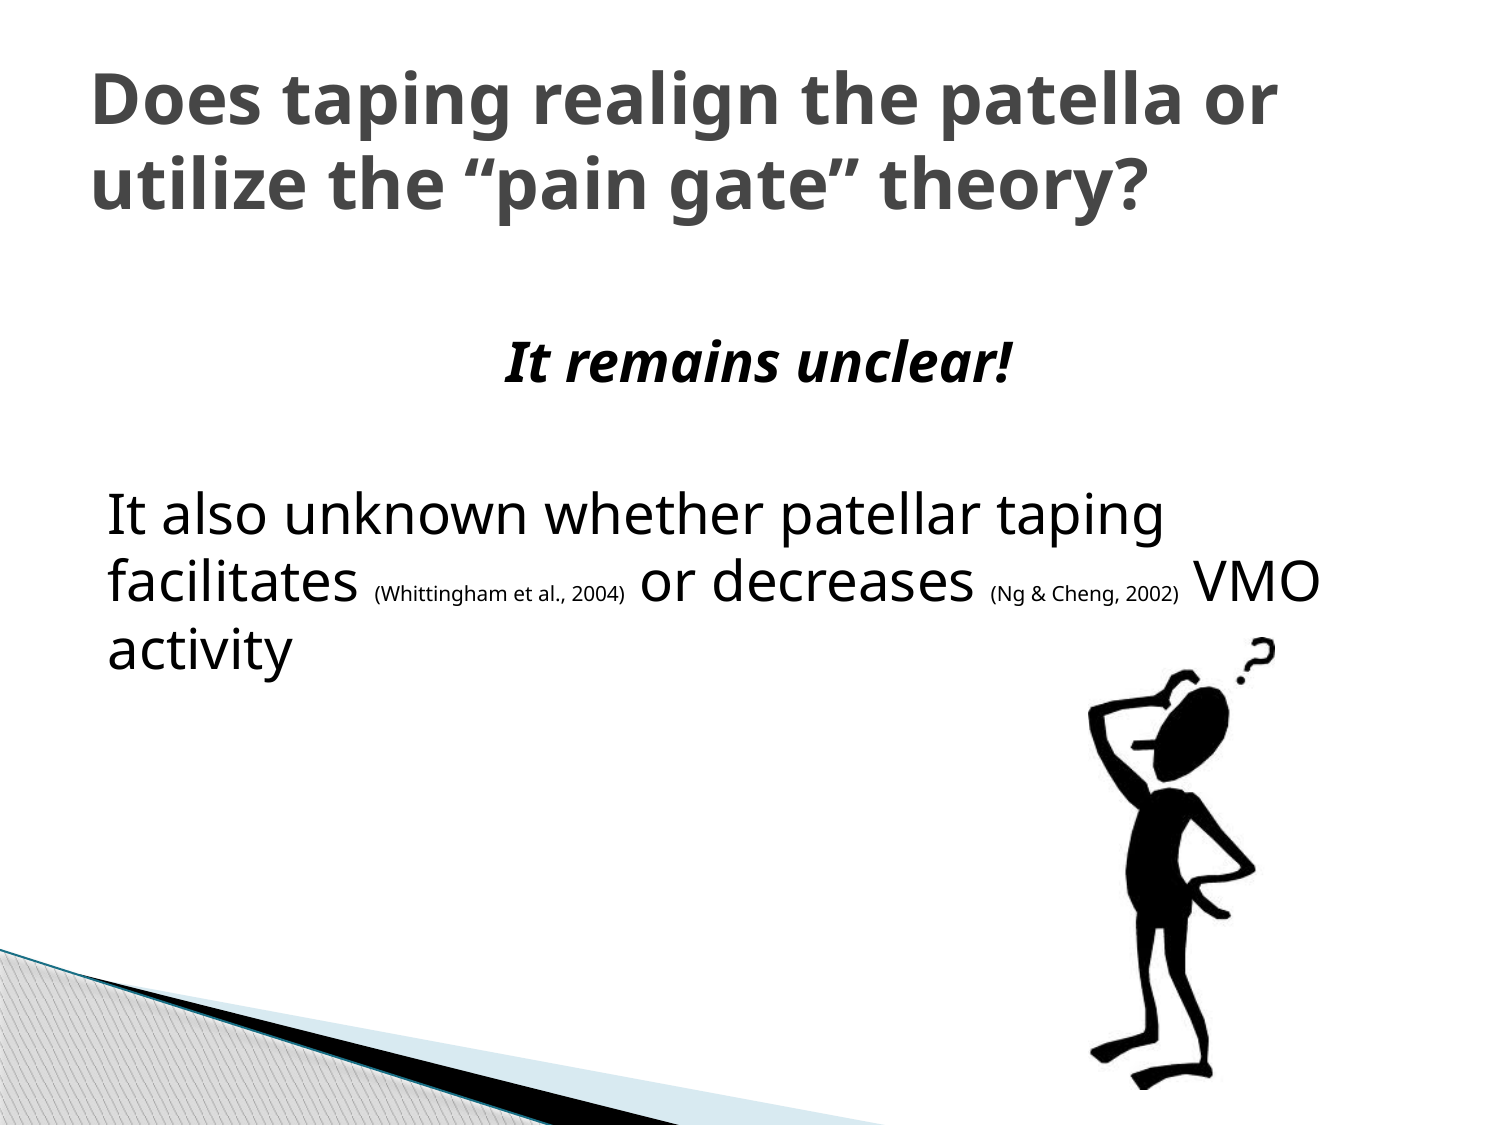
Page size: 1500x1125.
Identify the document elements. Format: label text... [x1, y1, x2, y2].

list It remains unclear! It also unknown whether patellar taping facilitates (Whittingham et al., 2004) or decreases (Ng & Cheng, 2002) VMO activity [75, 243, 1425, 986]
picture [1088, 637, 1275, 1090]
title Does taping realign the patella or utilize the “pain gate” theory? [75, 45, 1425, 233]
